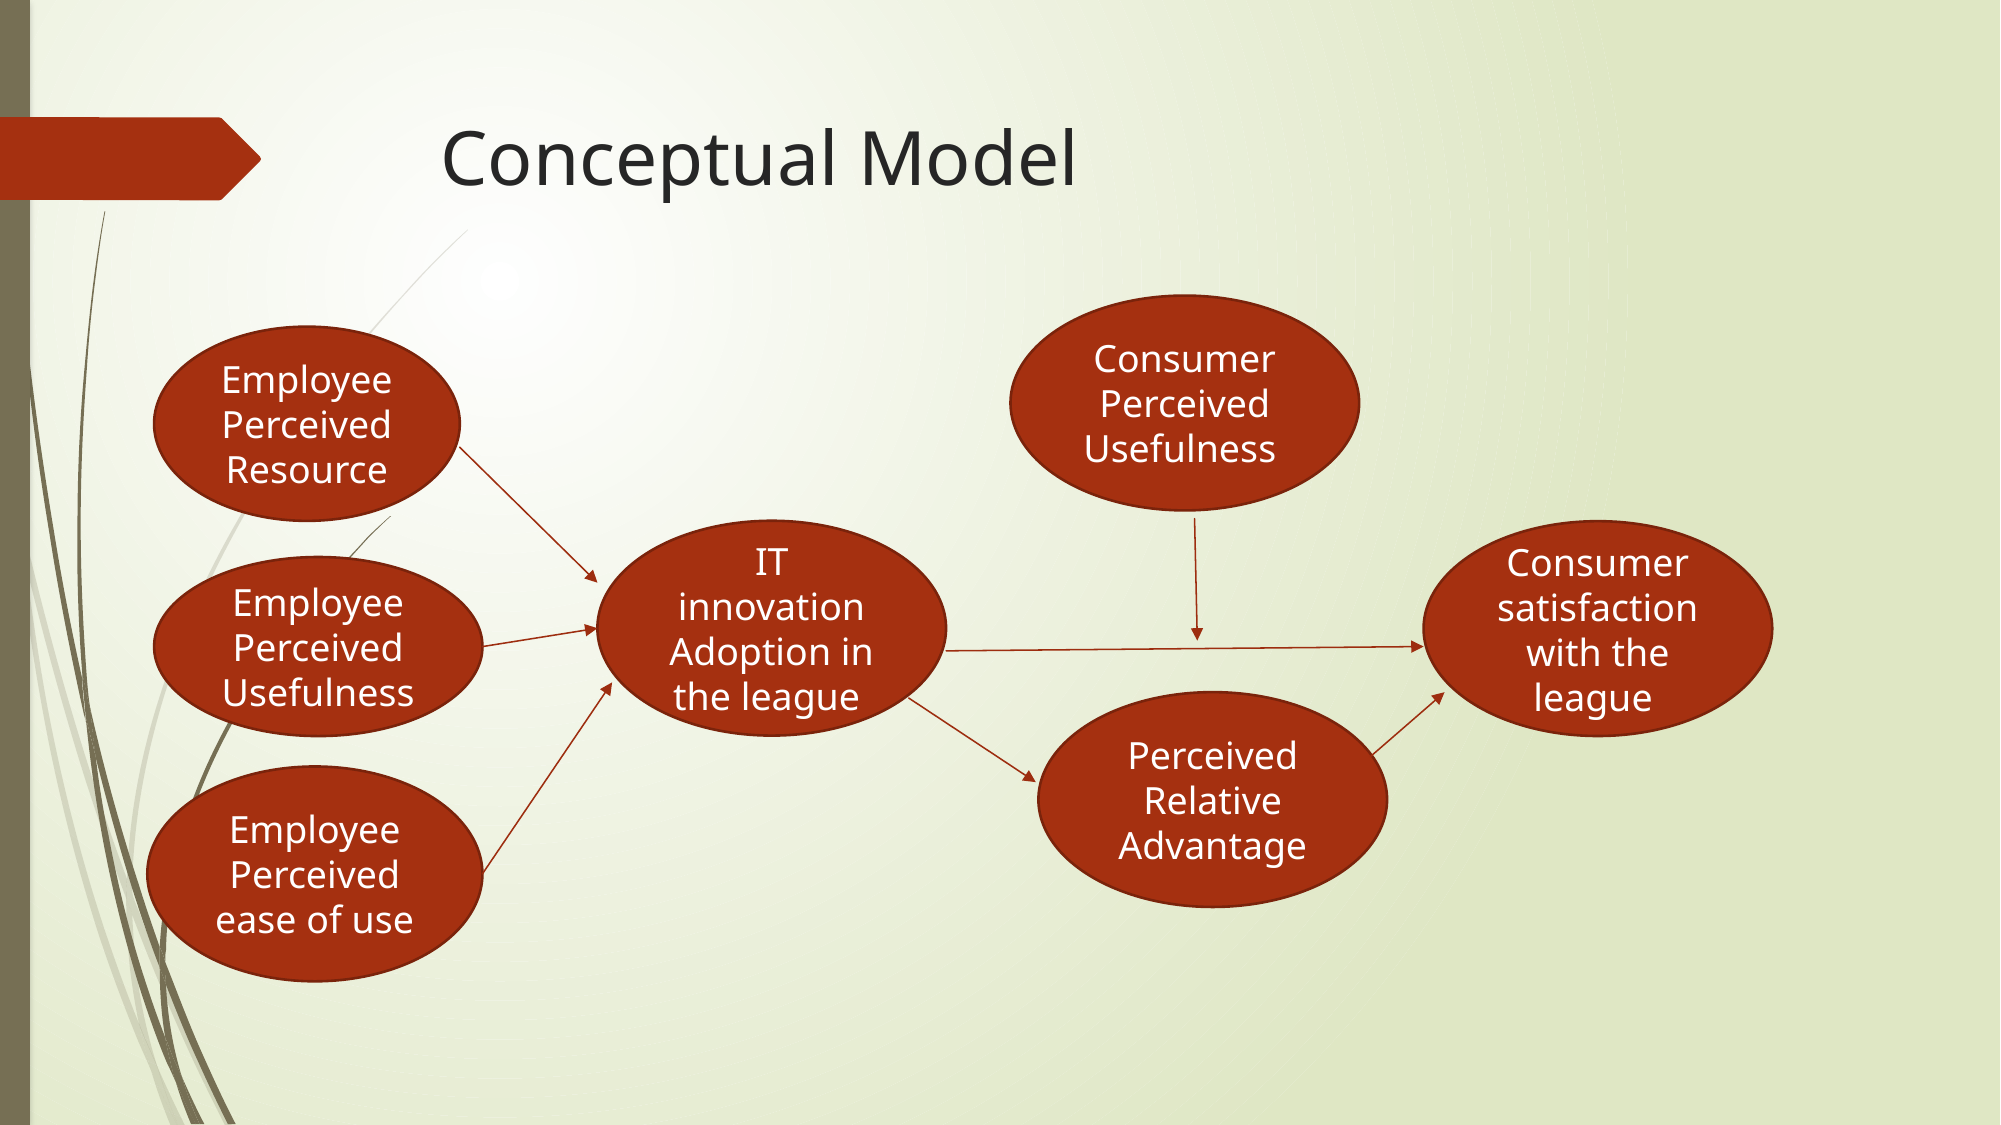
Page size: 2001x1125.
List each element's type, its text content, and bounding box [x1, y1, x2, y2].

title Conceptual Model [425, 102, 1888, 313]
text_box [459, 446, 598, 583]
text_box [482, 627, 598, 647]
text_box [482, 682, 613, 875]
text_box Employee Perceived ease of use [145, 765, 484, 983]
text_box Perceived Relative Advantage [1037, 690, 1389, 909]
text_box Consumer satisfaction with the league [1422, 519, 1774, 738]
text_box IT innovation Adoption in the league [596, 519, 948, 737]
text_box Consumer Perceived Usefulness [1009, 294, 1361, 512]
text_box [908, 697, 1037, 783]
text_box Employee Perceived Usefulness [152, 555, 484, 738]
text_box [1369, 691, 1445, 757]
text_box Employee Perceived Resource [152, 325, 462, 523]
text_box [1194, 518, 1198, 641]
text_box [945, 646, 1424, 652]
